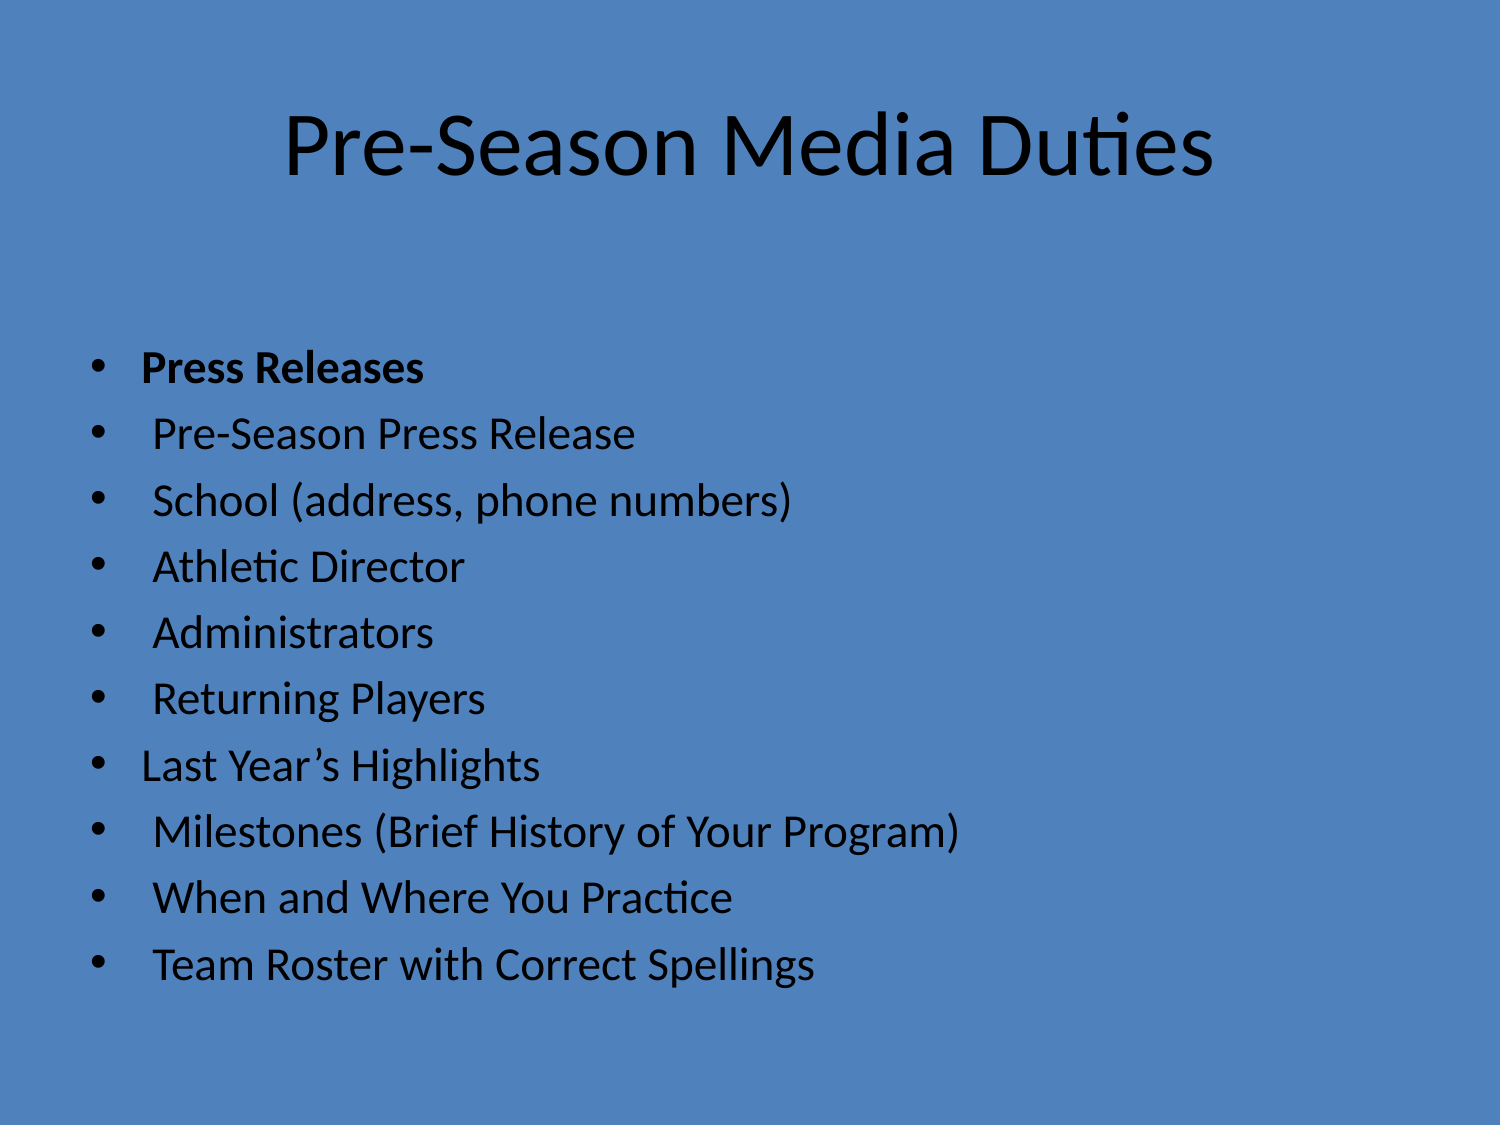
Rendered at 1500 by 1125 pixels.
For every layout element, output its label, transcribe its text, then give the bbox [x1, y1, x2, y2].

title Pre-Season Media Duties [75, 45, 1425, 233]
list Press Releases Pre-Season Press Release School (address, phone numbers) Athletic Director Administrators Returning Players Last Year’s Highlights Milestones (Brief History of Your Program) When and Where You Practice Team Roster with Correct Spellings [75, 262, 1425, 1005]
